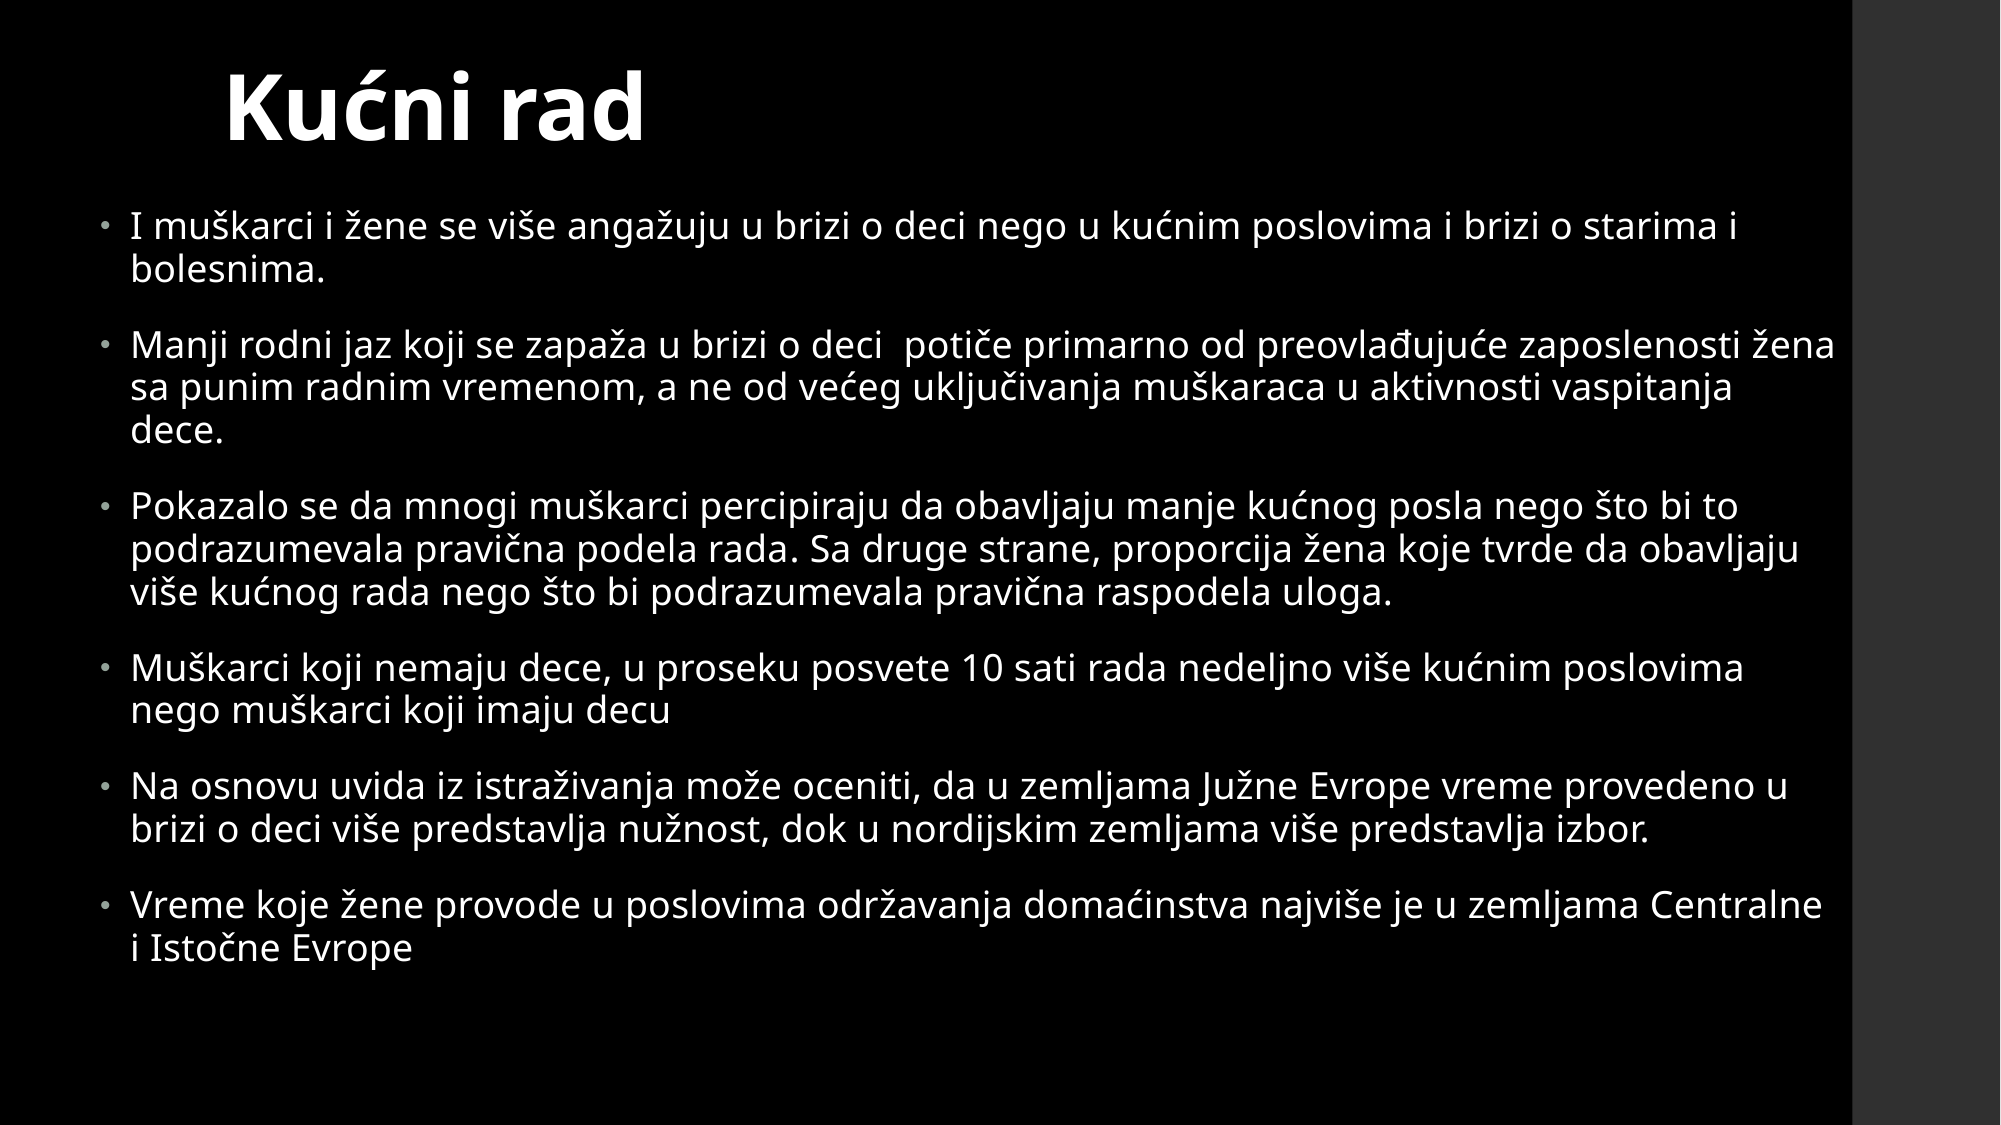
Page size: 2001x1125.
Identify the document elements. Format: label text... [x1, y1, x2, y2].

list I muškarci i žene se više angažuju u brizi o deci nego u kućnim poslovima i brizi o starima i bolesnima. Manji rodni jaz koji se zapaža u brizi o deci potiče primarno od preovlađujuće zaposlenosti žena sa punim radnim vremenom, a ne od većeg uključivanja muškaraca u aktivnosti vaspitanja dece. Pokazalo se da mnogi muškarci percipiraju da obavljaju manje kućnog posla nego što bi to podrazumevala pravična podela rada. Sa druge strane, proporcija žena koje tvrde da obavljaju više kućnog rada nego što bi podrazumevala pravična raspodela uloga. Muškarci koji nemaju dece, u proseku posvete 10 sati rada nedeljno više kućnim poslovima nego muškarci koji imaju decu Na osnovu uvida iz istraživanja može oceniti, da u zemljama Južne Evrope vreme provedeno u brizi o deci više predstavlja nužnost, dok u nordijskim zemljama više predstavlja izbor. Vreme koje žene provode u poslovima održavanja domaćinstva najviše je u zemljama Centralne i Istočne Evrope [85, 197, 1855, 1091]
title Kućni rad [206, 60, 1797, 197]
